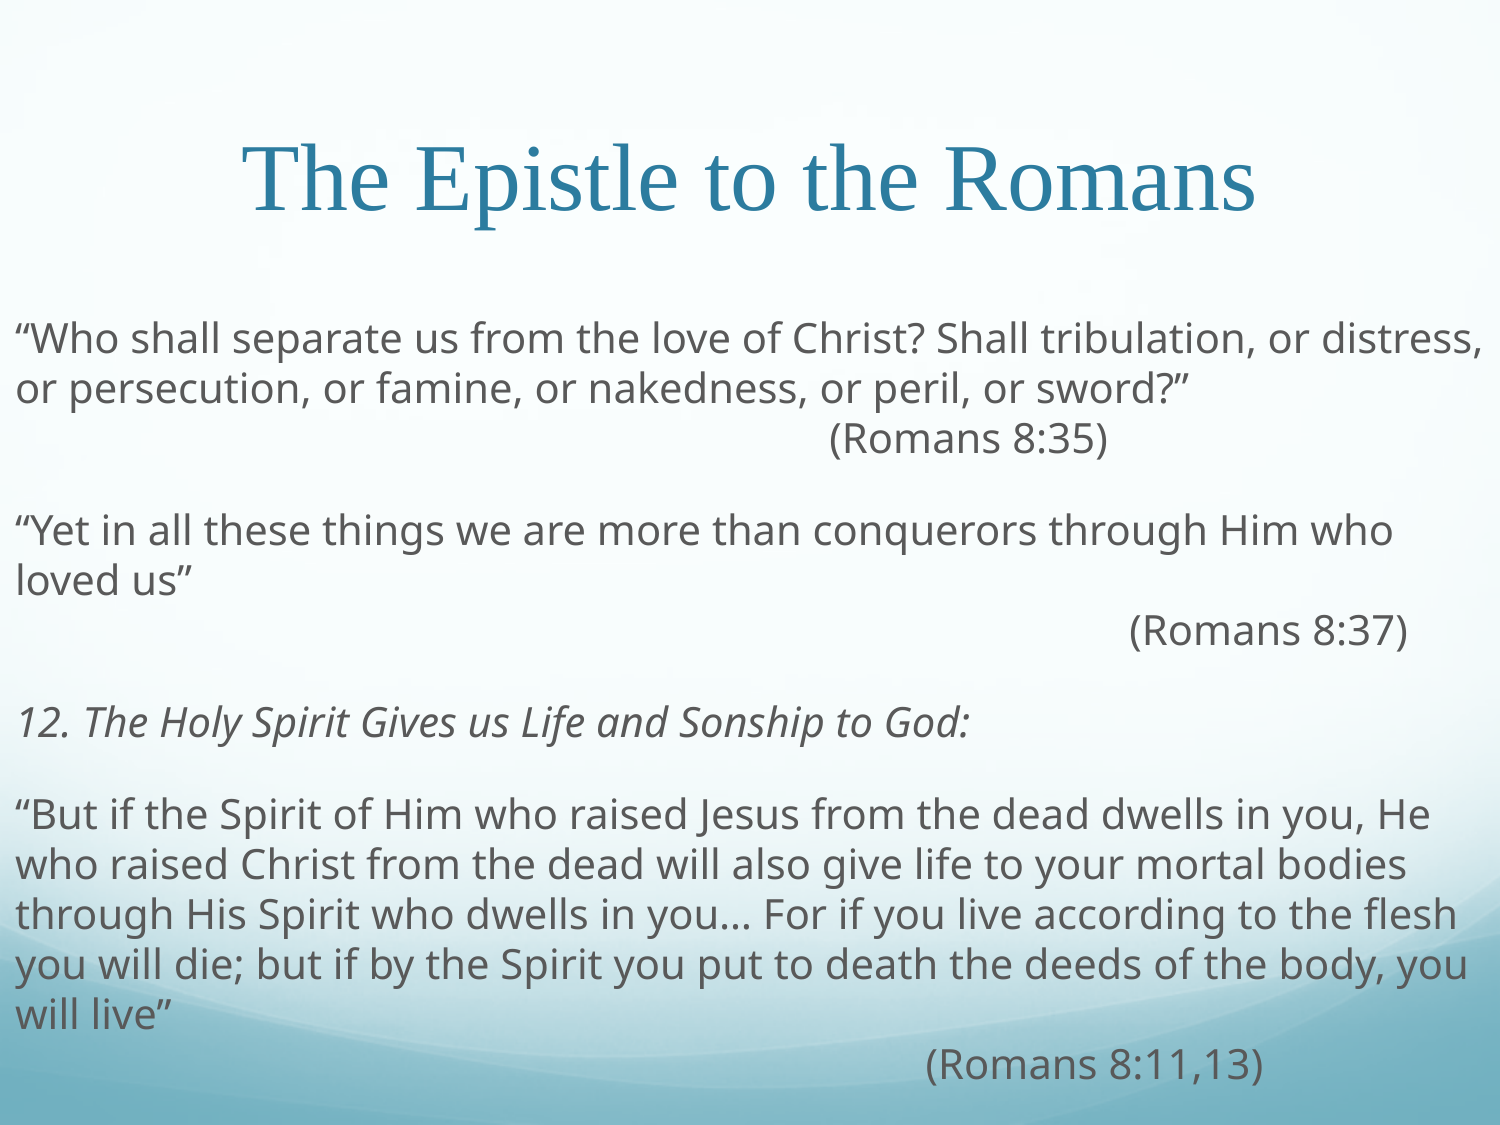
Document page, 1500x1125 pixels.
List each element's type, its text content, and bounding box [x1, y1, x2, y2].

list “Who shall separate us from the love of Christ? Shall tribulation, or distress, or persecution, or famine, or nakedness, or peril, or sword?” (Romans 8:35) “Yet in all these things we are more than conquerors through Him who loved us” (Romans 8:37) 12. The Holy Spirit Gives us Life and Sonship to God: “But if the Spirit of Him who raised Jesus from the dead dwells in you, He who raised Christ from the dead will also give life to your mortal bodies through His Spirit who dwells in you… For if you live according to the flesh you will die; but if by the Spirit you put to death the deeds of the body, you will live” (Romans 8:11,13) [0, 304, 1500, 1125]
title The Epistle to the Romans [90, 17, 1410, 238]
